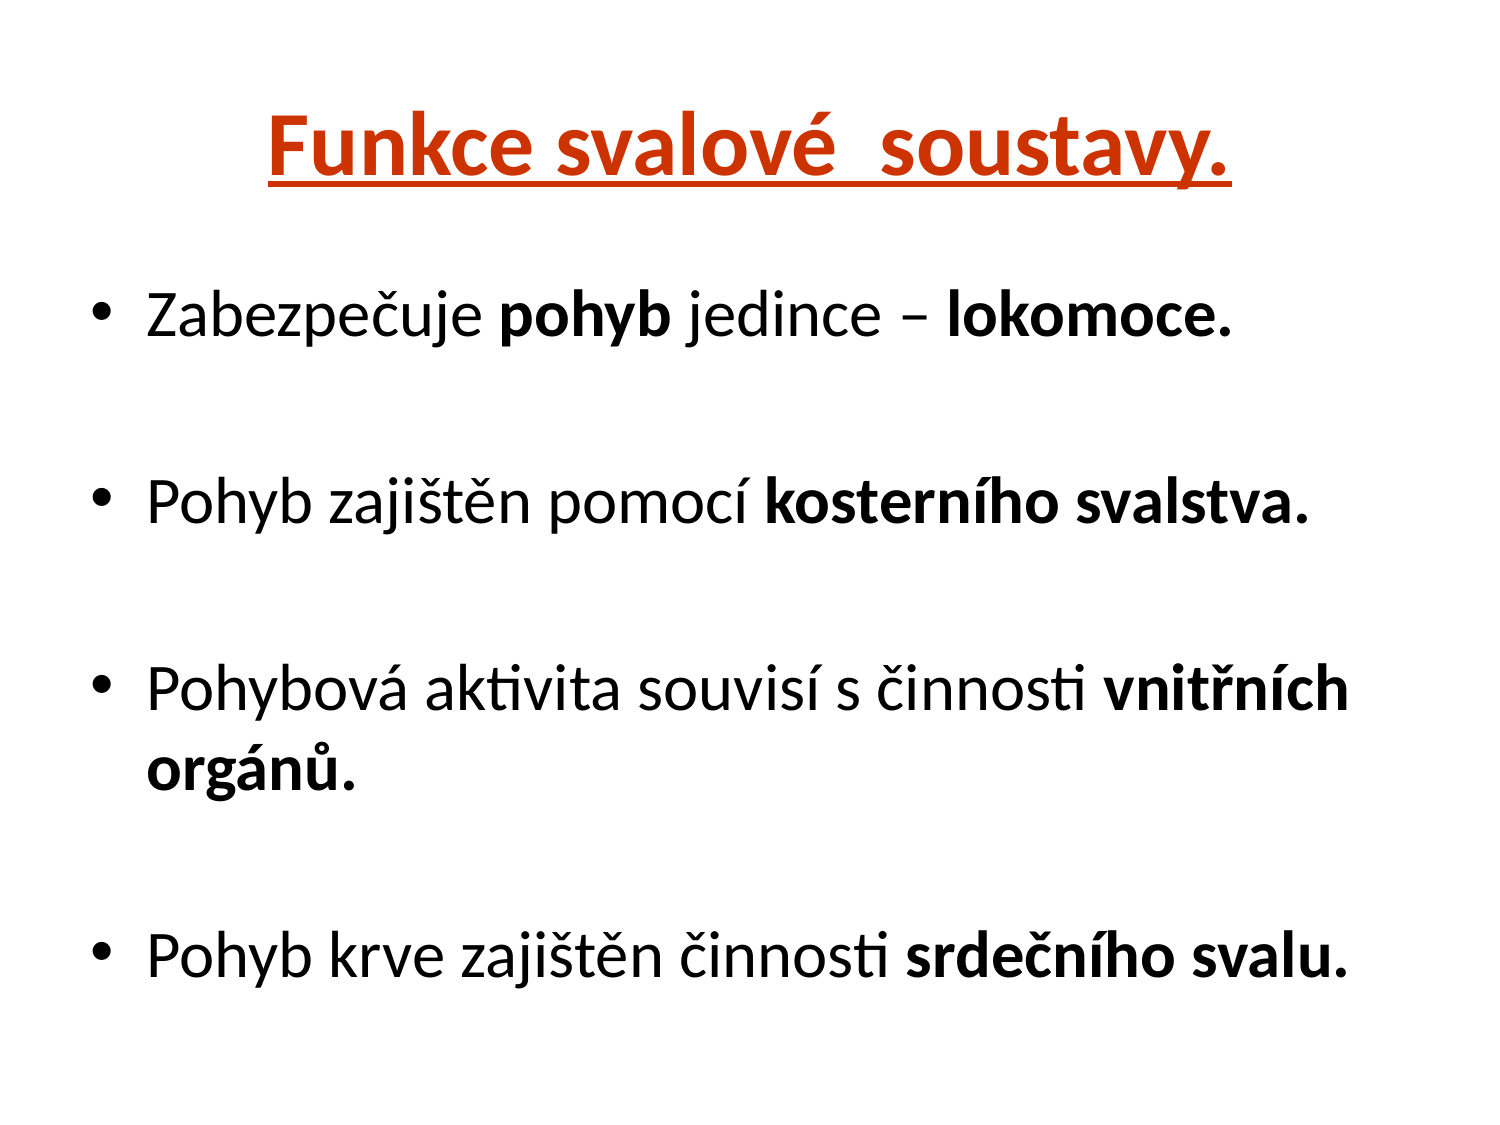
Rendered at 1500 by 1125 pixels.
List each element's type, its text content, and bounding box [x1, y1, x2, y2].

list Zabezpečuje pohyb jedince – lokomoce. Pohyb zajištěn pomocí kosterního svalstva. Pohybová aktivita souvisí s činnosti vnitřních orgánů. Pohyb krve zajištěn činnosti srdečního svalu. [75, 262, 1425, 1005]
title Funkce svalové soustavy. [75, 45, 1425, 233]
